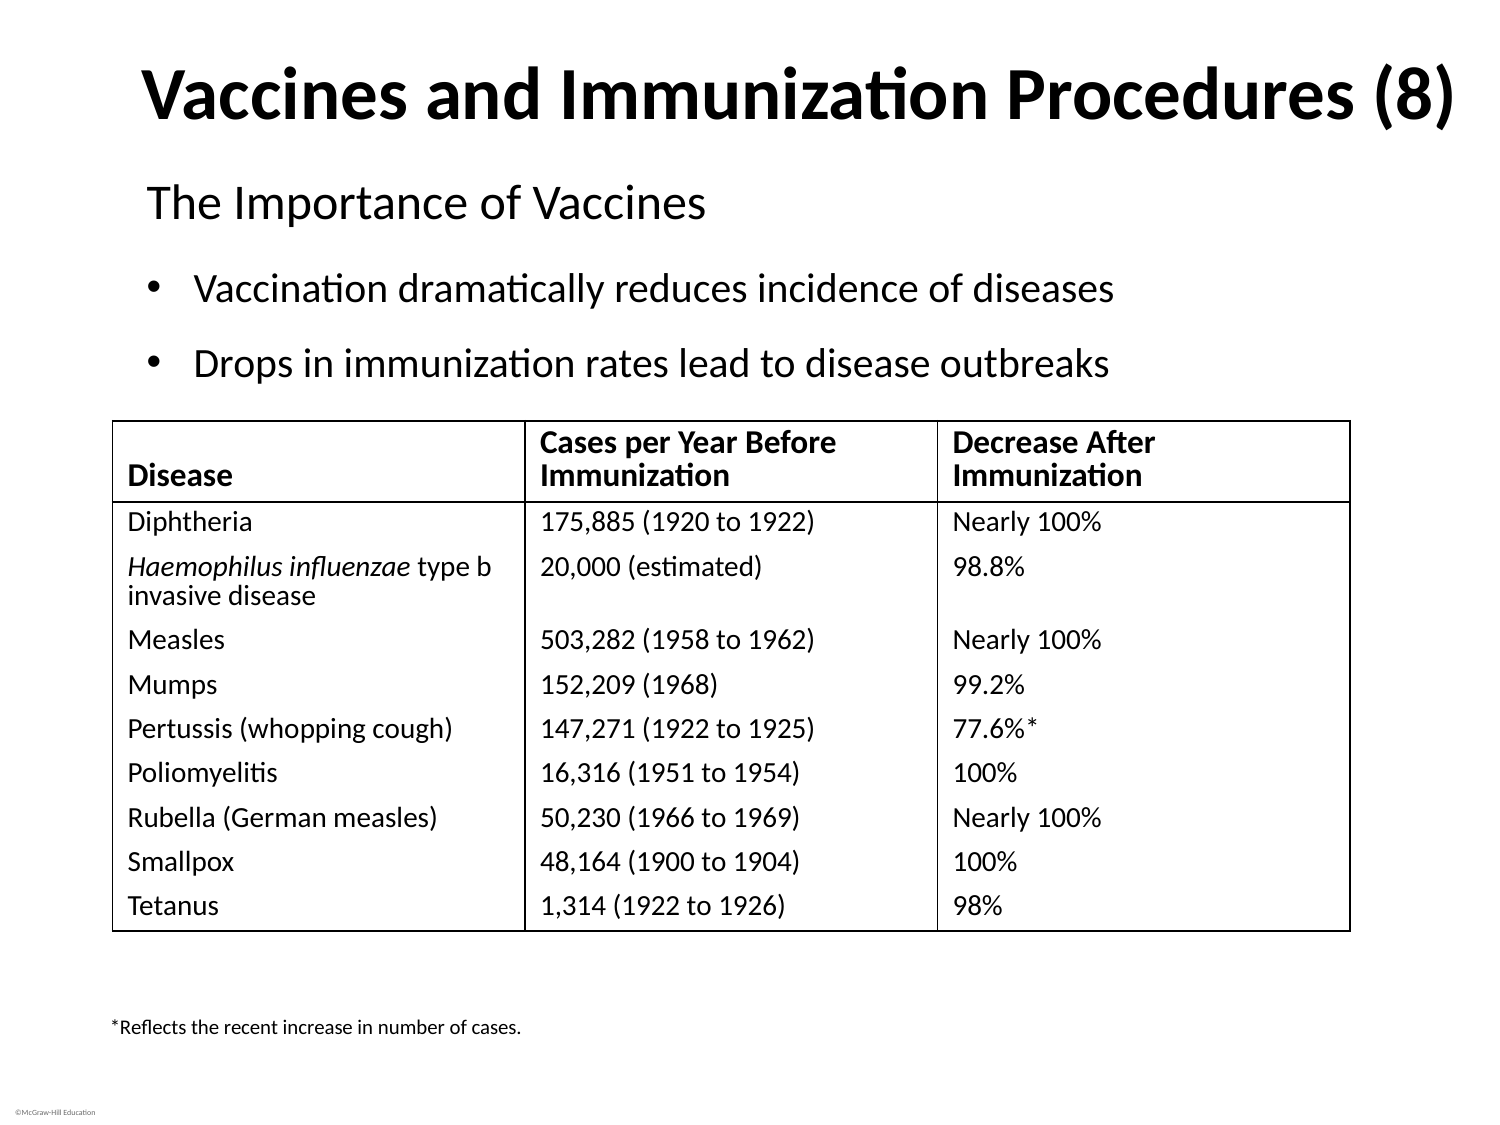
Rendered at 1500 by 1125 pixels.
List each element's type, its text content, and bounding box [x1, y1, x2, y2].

table_cell 152,209 (1968) [526, 665, 937, 709]
table_cell 147,271 (1922 to 1925) [526, 709, 937, 753]
table_cell 16,316 (1951 to 1954) [526, 753, 937, 798]
table_cell 1,314 (1922 to 1926) [526, 886, 937, 930]
list *Reflects the recent increase in number of cases. [95, 1005, 571, 1055]
table_cell Tetanus [113, 886, 524, 930]
table_header Cases per Year Before Immunization [526, 422, 937, 501]
table_cell Rubella (German measles) [113, 798, 524, 842]
table_cell 77.6%* [938, 709, 1349, 753]
list The Importance of Vaccines Vaccination dramatically reduces incidence of diseases Drops in immunization rates lead to disease outbreaks [131, 162, 1145, 398]
table_cell Nearly 100% [938, 798, 1349, 842]
table_cell Diphtheria [113, 503, 524, 547]
table_cell Smallpox [113, 842, 524, 886]
table_cell 50,230 (1966 to 1969) [526, 798, 937, 842]
table_cell 503,282 (1958 to 1962) [526, 620, 937, 665]
table_cell Nearly 100% [938, 503, 1349, 547]
table_cell 175,885 (1920 to 1922) [526, 503, 937, 547]
table_cell Pertussis (whopping cough) [113, 709, 524, 753]
table_header Decrease After Immunization [938, 422, 1349, 501]
title Vaccines and Immunization Procedures (8) [121, 37, 1479, 138]
table_cell 98% [938, 886, 1349, 930]
table_cell 99.2% [938, 665, 1349, 709]
table_cell Poliomyelitis [113, 753, 524, 798]
table_cell Measles [113, 620, 524, 665]
table_cell 98.8% [938, 547, 1349, 620]
table_header Disease [113, 422, 524, 501]
table_cell Nearly 100% [938, 620, 1349, 665]
table_cell 20,000 (estimated) [526, 547, 937, 620]
table_cell 48,164 (1900 to 1904) [526, 842, 937, 886]
table_cell 100% [938, 753, 1349, 798]
table_cell Mumps [113, 665, 524, 709]
table_cell 100% [938, 842, 1349, 886]
table_cell Haemophilus influenzae type b invasive disease [113, 547, 524, 620]
